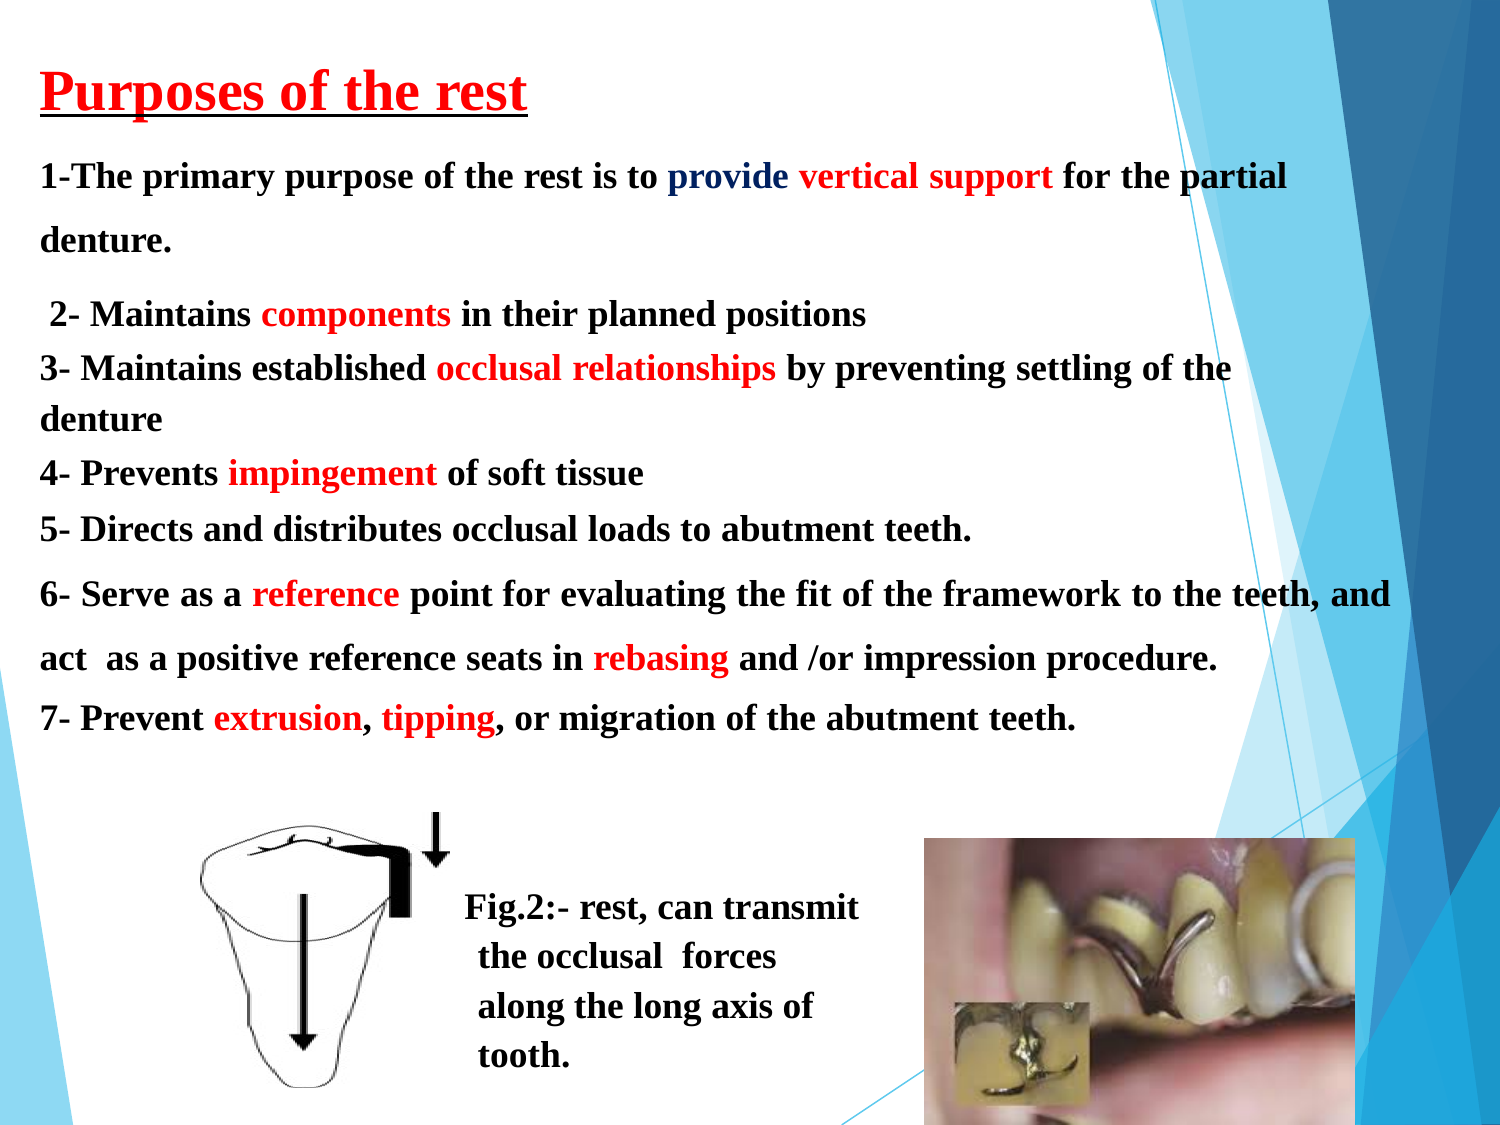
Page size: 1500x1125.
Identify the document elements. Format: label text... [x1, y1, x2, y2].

text_box Purposes of the rest 1-The primary purpose of the rest is to provide vertical support for the partial denture. 2- Maintains components in their planned positions 3- Maintains established occlusal relationships by preventing settling of the denture 4- Prevents impingement of soft tissue 5- Directs and distributes occlusal loads to abutment teeth. 6- Serve as a reference point for evaluating the fit of the framework to the teeth, and act as a positive reference seats in rebasing and /or impression procedure. 7- Prevent extrusion, tipping, or migration of the abutment teeth. [37, 49, 1410, 739]
picture [199, 812, 451, 1088]
picture [924, 838, 1355, 1125]
text_box Fig.2:- rest, can transmit the occlusal forces along the long axis of tooth. [462, 875, 866, 1075]
